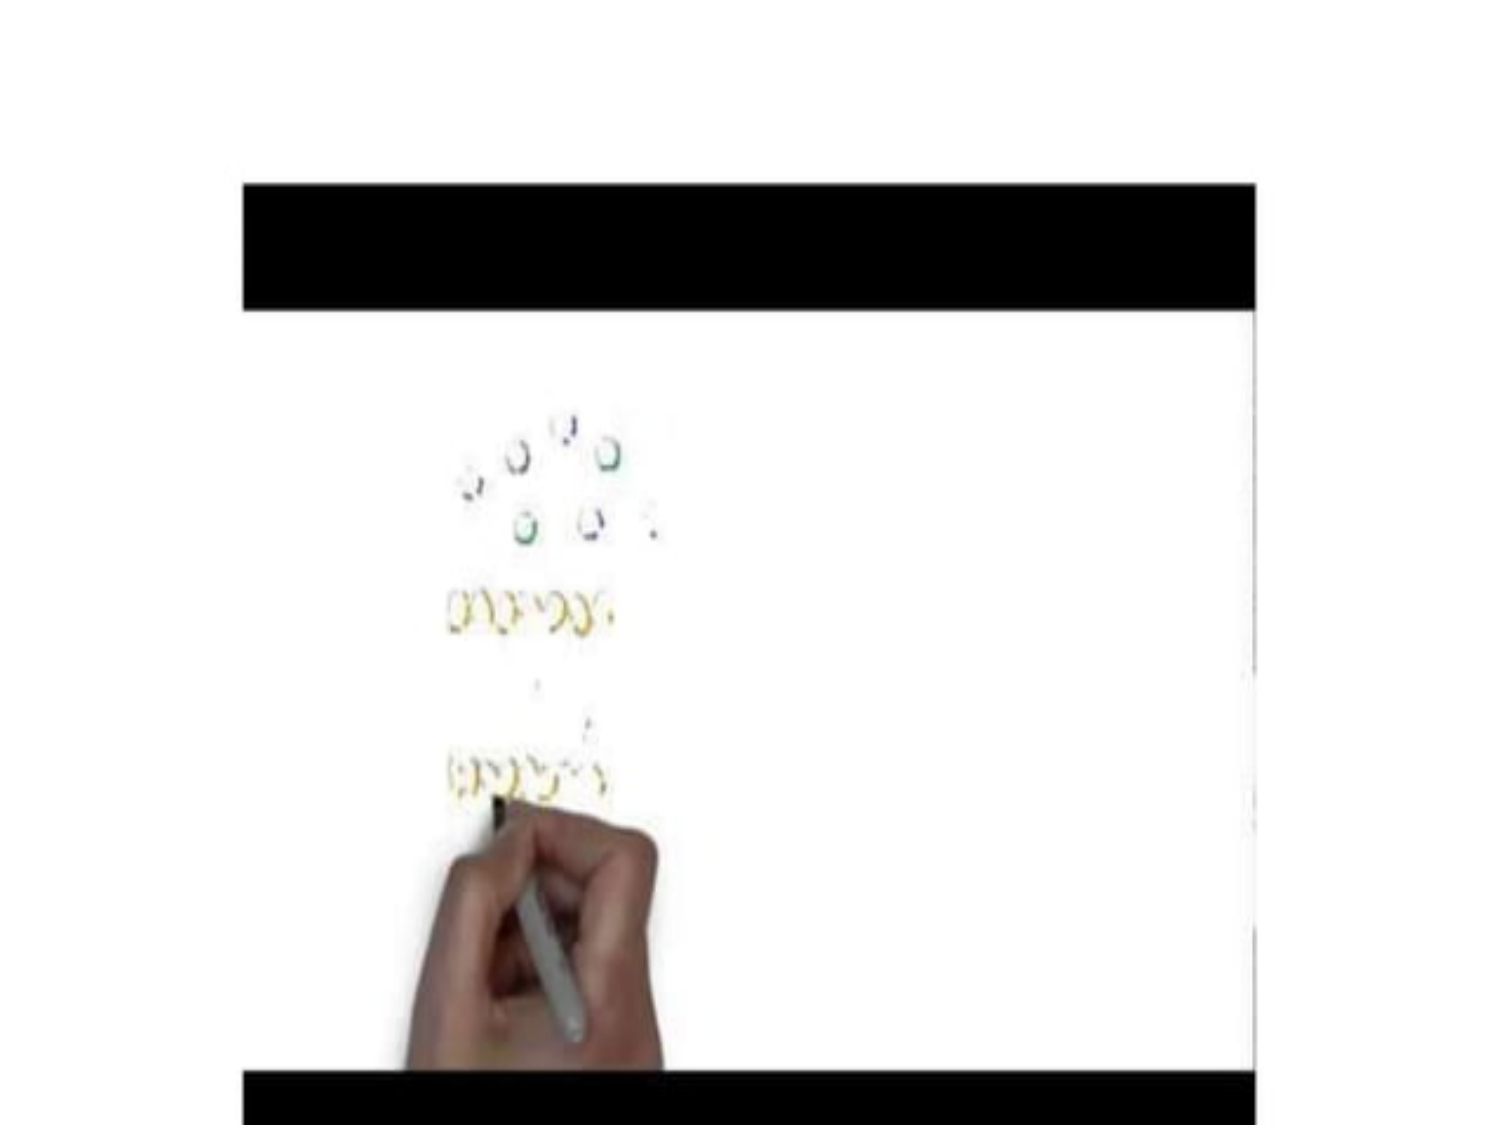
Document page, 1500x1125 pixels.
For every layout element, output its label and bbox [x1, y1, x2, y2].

picture [0, 139, 1500, 1125]
